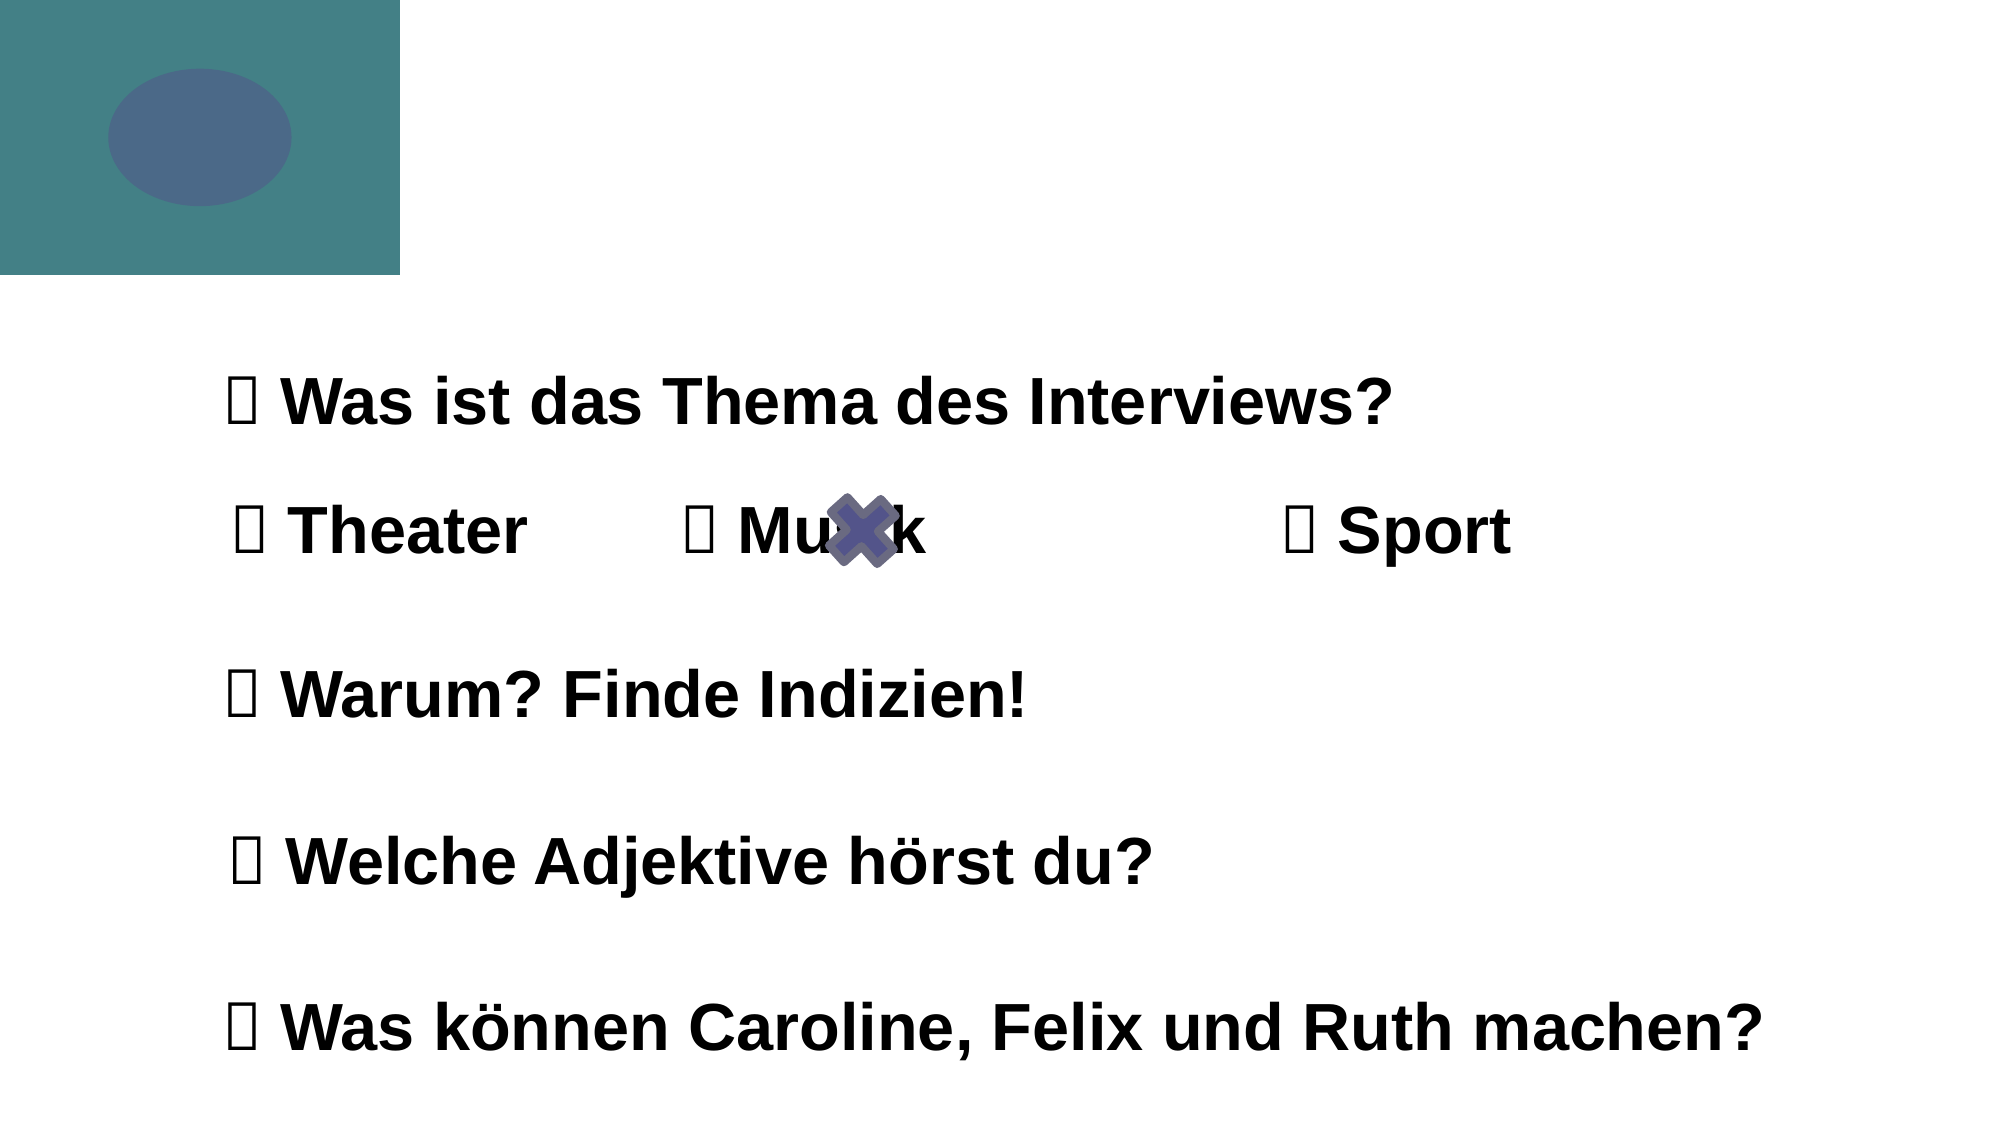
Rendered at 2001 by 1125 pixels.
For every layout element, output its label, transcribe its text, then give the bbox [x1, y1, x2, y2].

text_box  Was können Caroline, Felix und Ruth machen? [207, 975, 1905, 1071]
text_box  Warum? Finde Indizien! [207, 643, 1905, 739]
text_box  Theater  Musik  Sport [214, 479, 1981, 655]
text_box  Was ist das Thema des Interviews? [207, 350, 1905, 445]
text_box  Welche Adjektive hörst du? [212, 810, 1910, 906]
text_box [824, 493, 900, 569]
